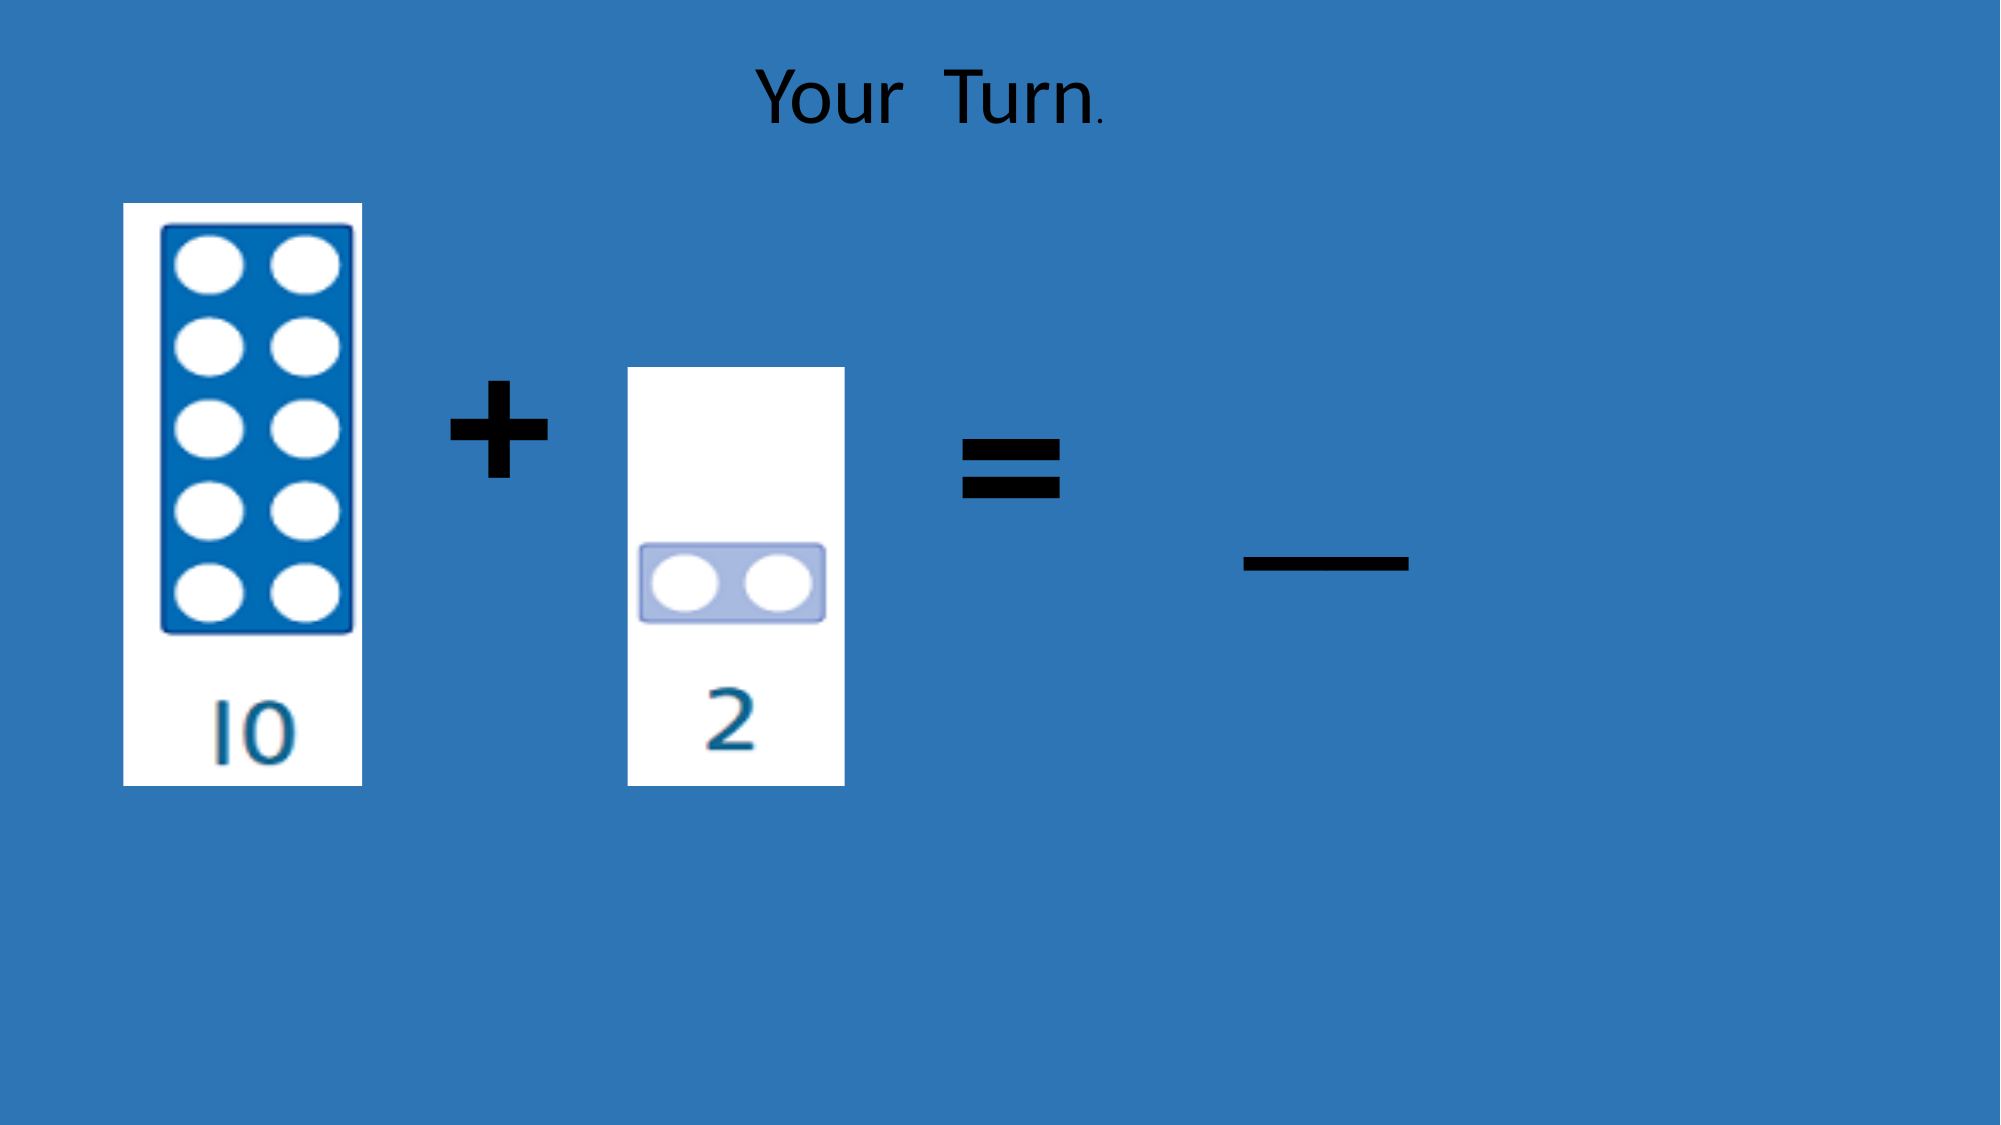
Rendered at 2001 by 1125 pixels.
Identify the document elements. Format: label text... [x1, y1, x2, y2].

picture [627, 367, 845, 786]
text_box + [427, 293, 593, 549]
text_box Your Turn. [740, 32, 1353, 148]
text_box = [940, 332, 1229, 588]
text_box __ [1229, 332, 1571, 588]
picture [123, 203, 363, 786]
